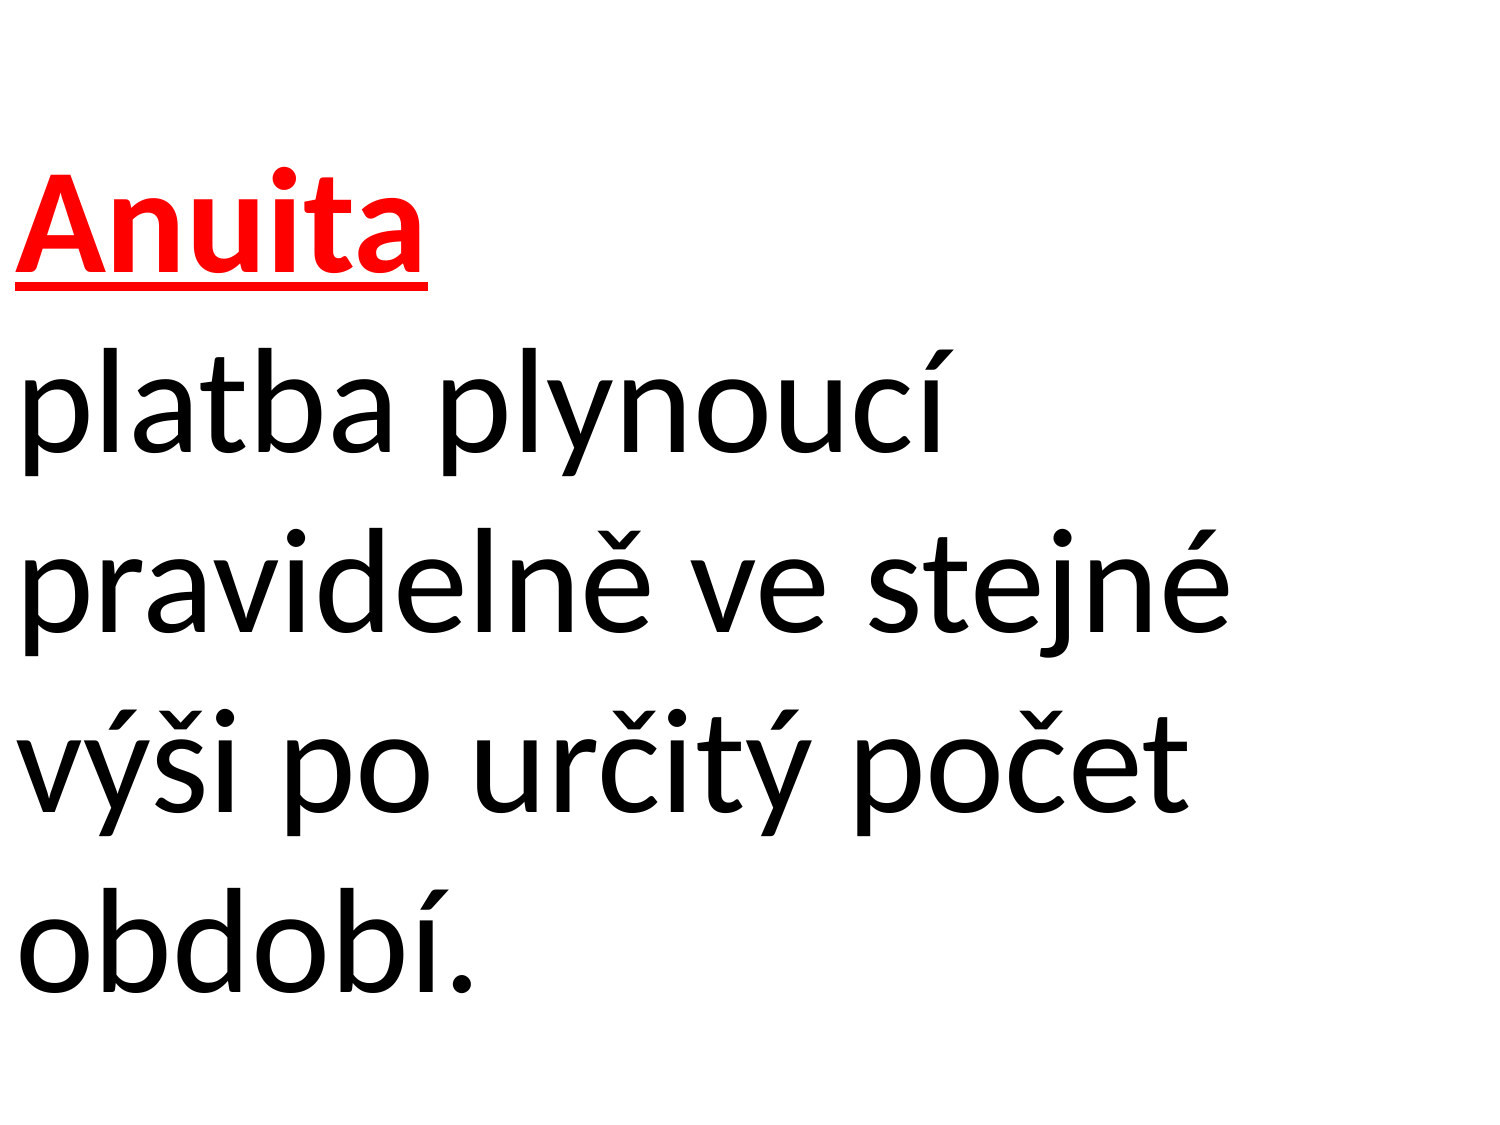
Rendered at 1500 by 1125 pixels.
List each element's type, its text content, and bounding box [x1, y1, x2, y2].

text_box Anuita platba plynoucí pravidelně ve stejné výši po určitý počet období. [0, 114, 1471, 1030]
